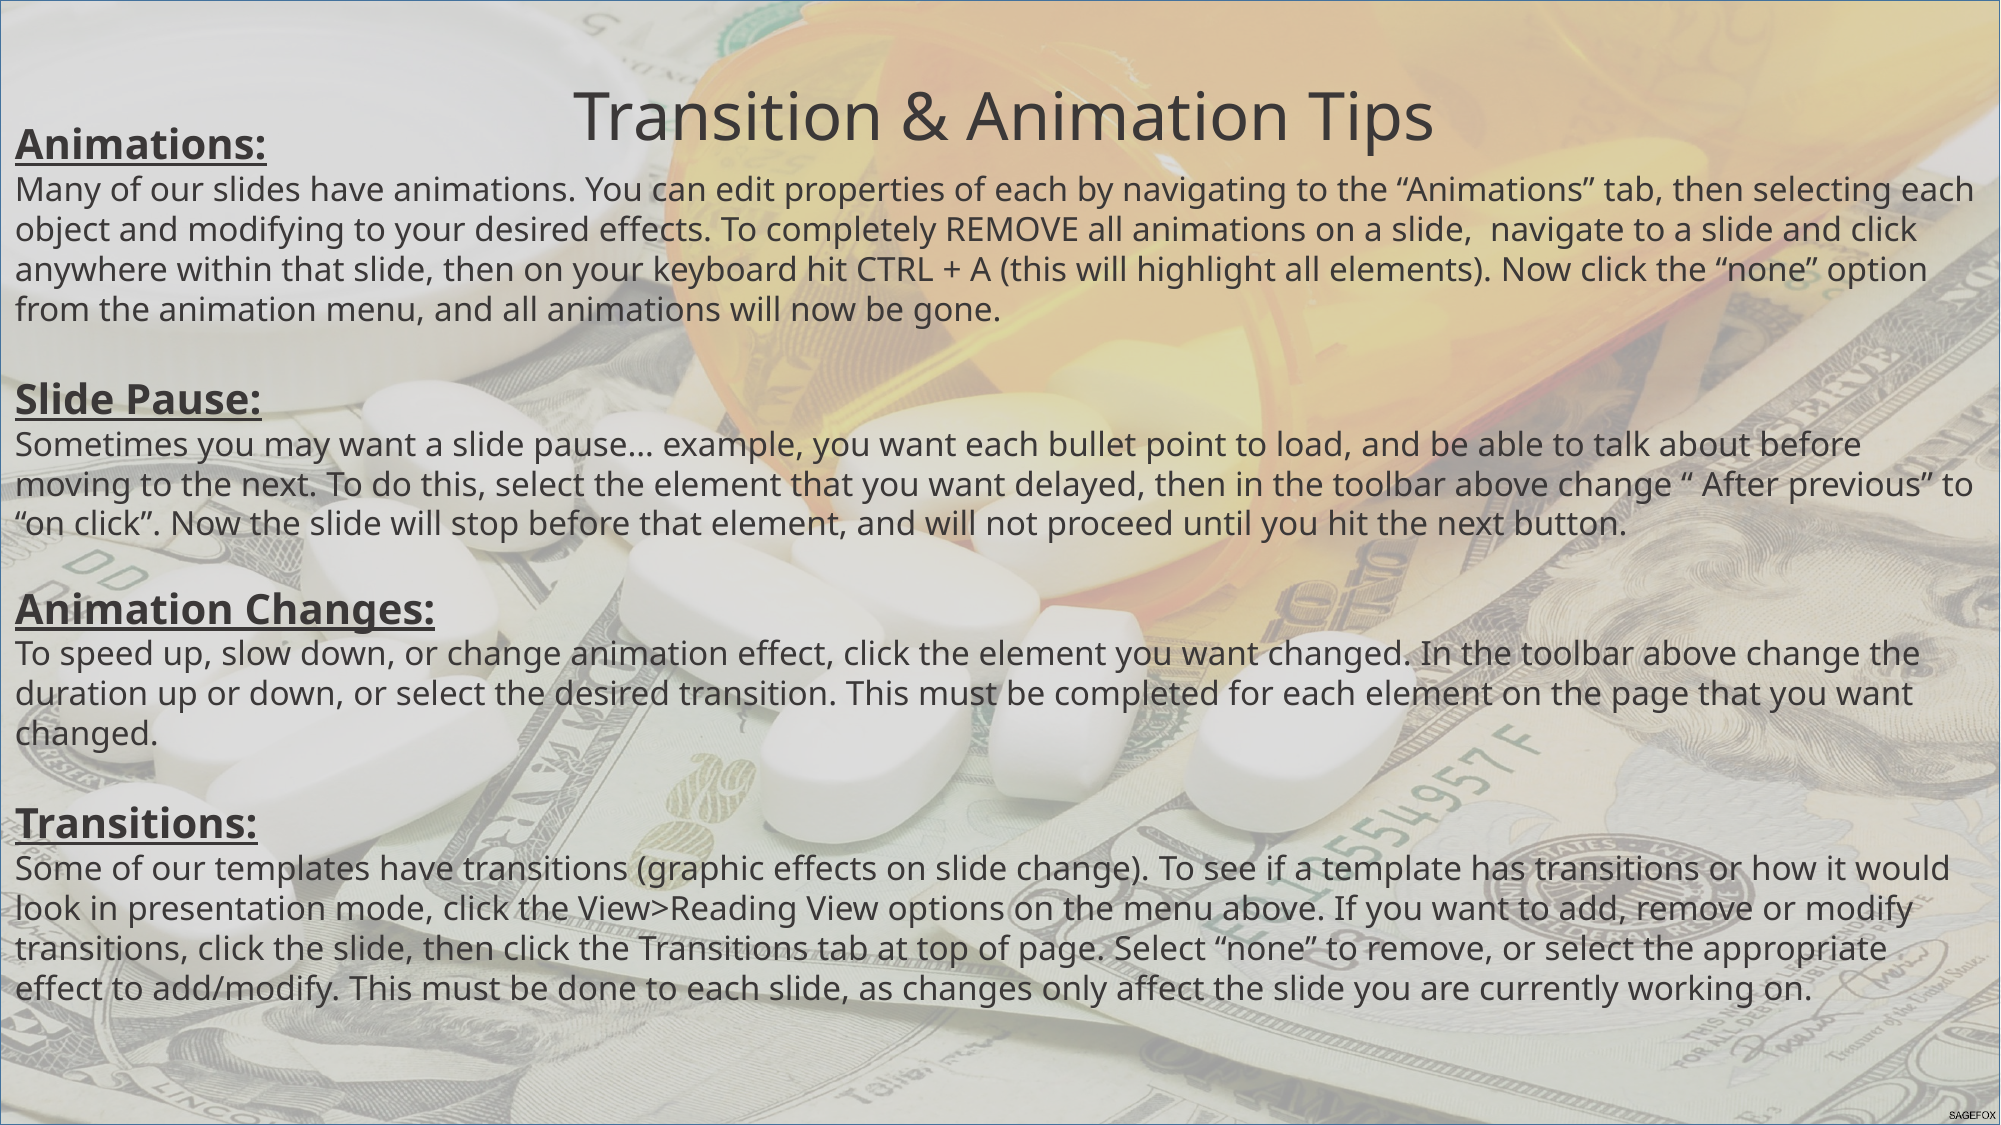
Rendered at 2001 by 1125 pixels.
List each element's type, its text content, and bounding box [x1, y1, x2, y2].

title Transition & Animation Tips [477, 59, 1532, 177]
text_box Animations: Many of our slides have animations. You can edit properties of each by navigating to the “Animations” tab, then selecting each object and modifying to your desired effects. To completely REMOVE all animations on a slide, navigate to a slide and click anywhere within that slide, then on your keyboard hit CTRL + A (this will highlight all elements). Now click the “none” option from the animation menu, and all animations will now be gone. Slide Pause: Sometimes you may want a slide pause… example, you want each bullet point to load, and be able to talk about before moving to the next. To do this, select the element that you want delayed, then in the toolbar above change “ After previous” to “on click”. Now the slide will stop before that element, and will not proceed until you hit the next button. Animation Changes: To speed up, slow down, or change animation effect, click the element you want changed. In the toolbar above change the duration up or down, or select the desired transition. This must be completed for each element on the page that you want changed. Transitions: Some of our templates have transitions (graphic effects on slide change). To see if a template has transitions or how it would look in presentation mode, click the View>Reading View options on the menu above. If you want to add, remove or modify transitions, click the slide, then click the Transitions tab at top of page. Select “none” to remove, or select the appropriate effect to add/modify. This must be done to each slide, as changes only affect the slide you are currently working on. [0, 0, 2000, 1125]
